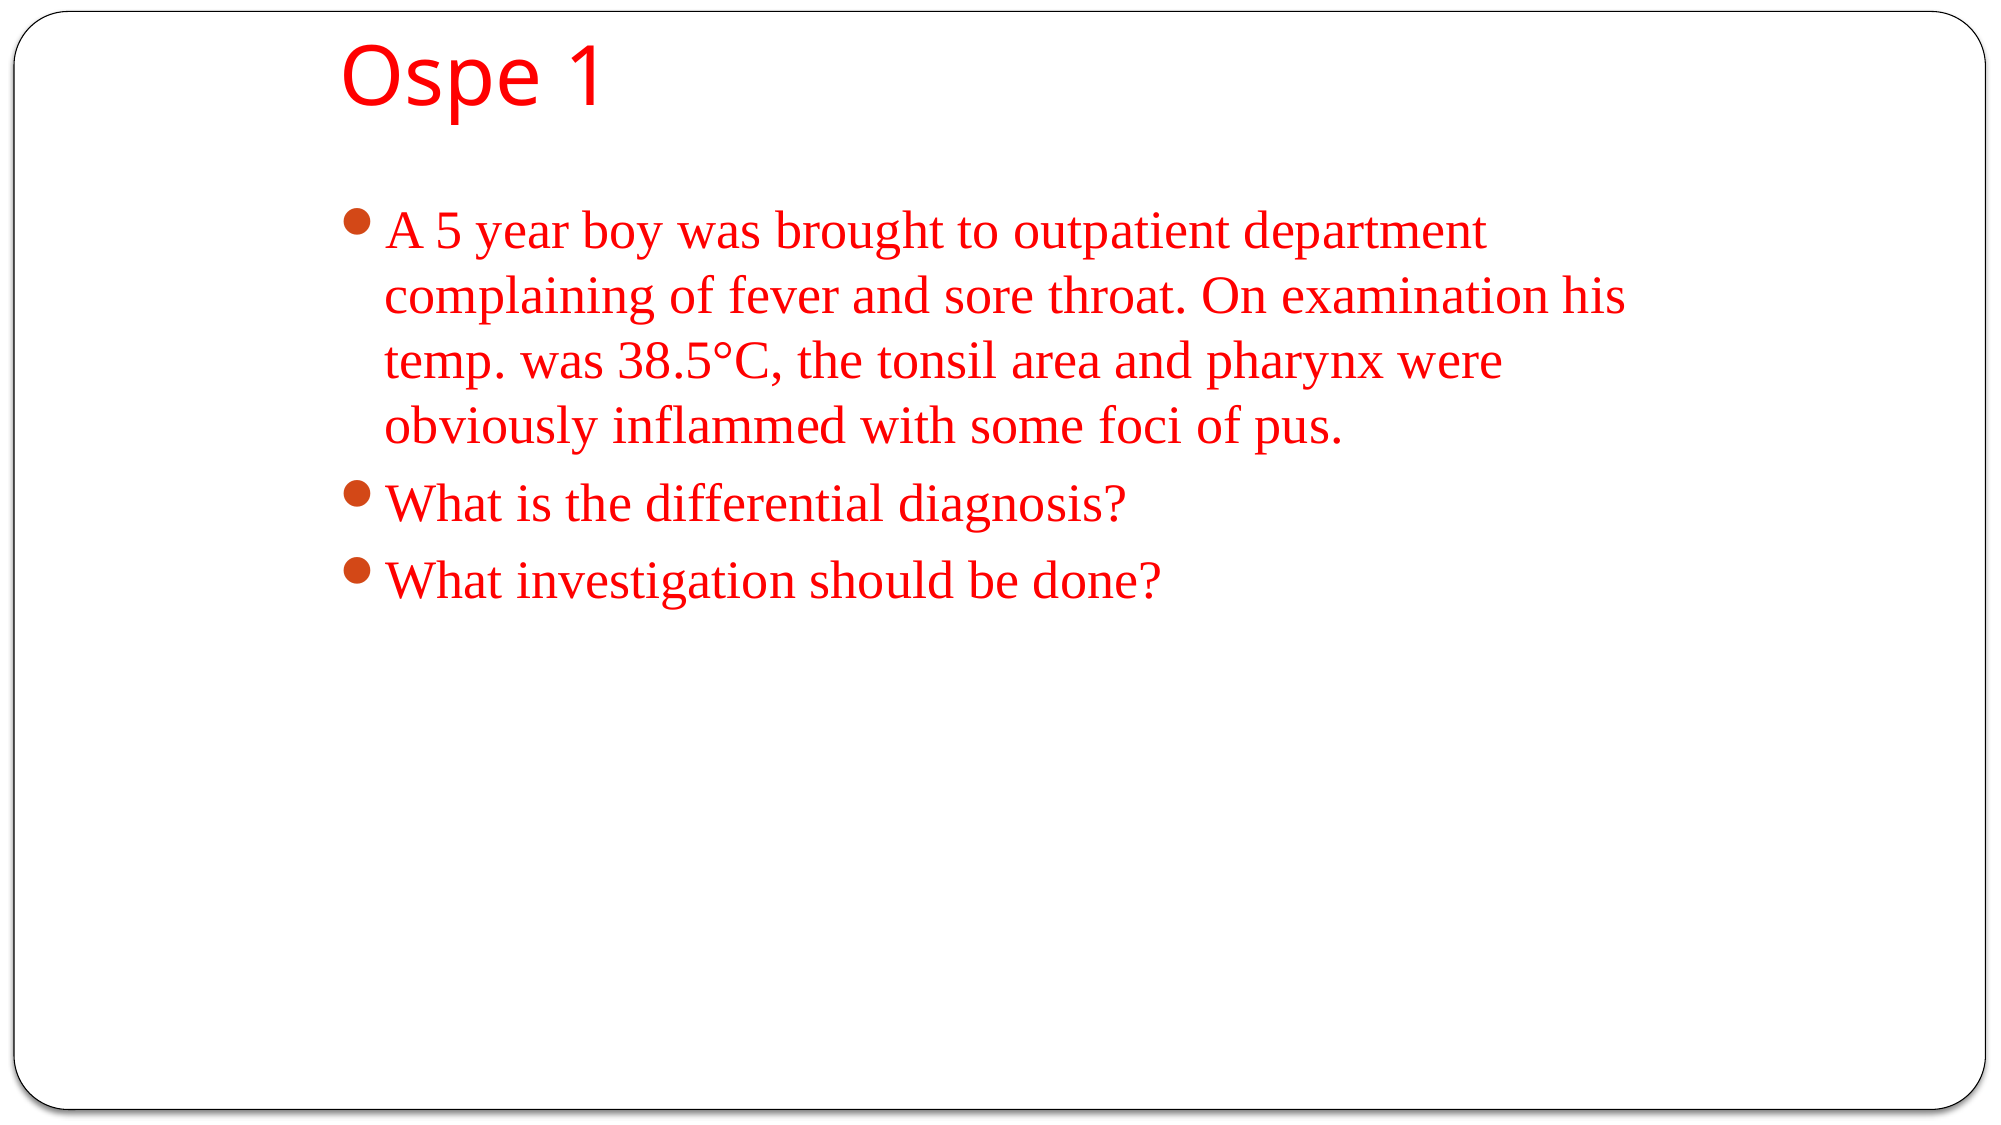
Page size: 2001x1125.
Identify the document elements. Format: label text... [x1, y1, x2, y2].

list A 5 year boy was brought to outpatient department complaining of fever and sore throat. On examination his temp. was 38.5°C, the tonsil area and pharynx were obviously inflammed with some foci of pus. What is the differential diagnosis? What investigation should be done? [324, 187, 1675, 1006]
title Ospe 1 [324, 0, 1563, 138]
